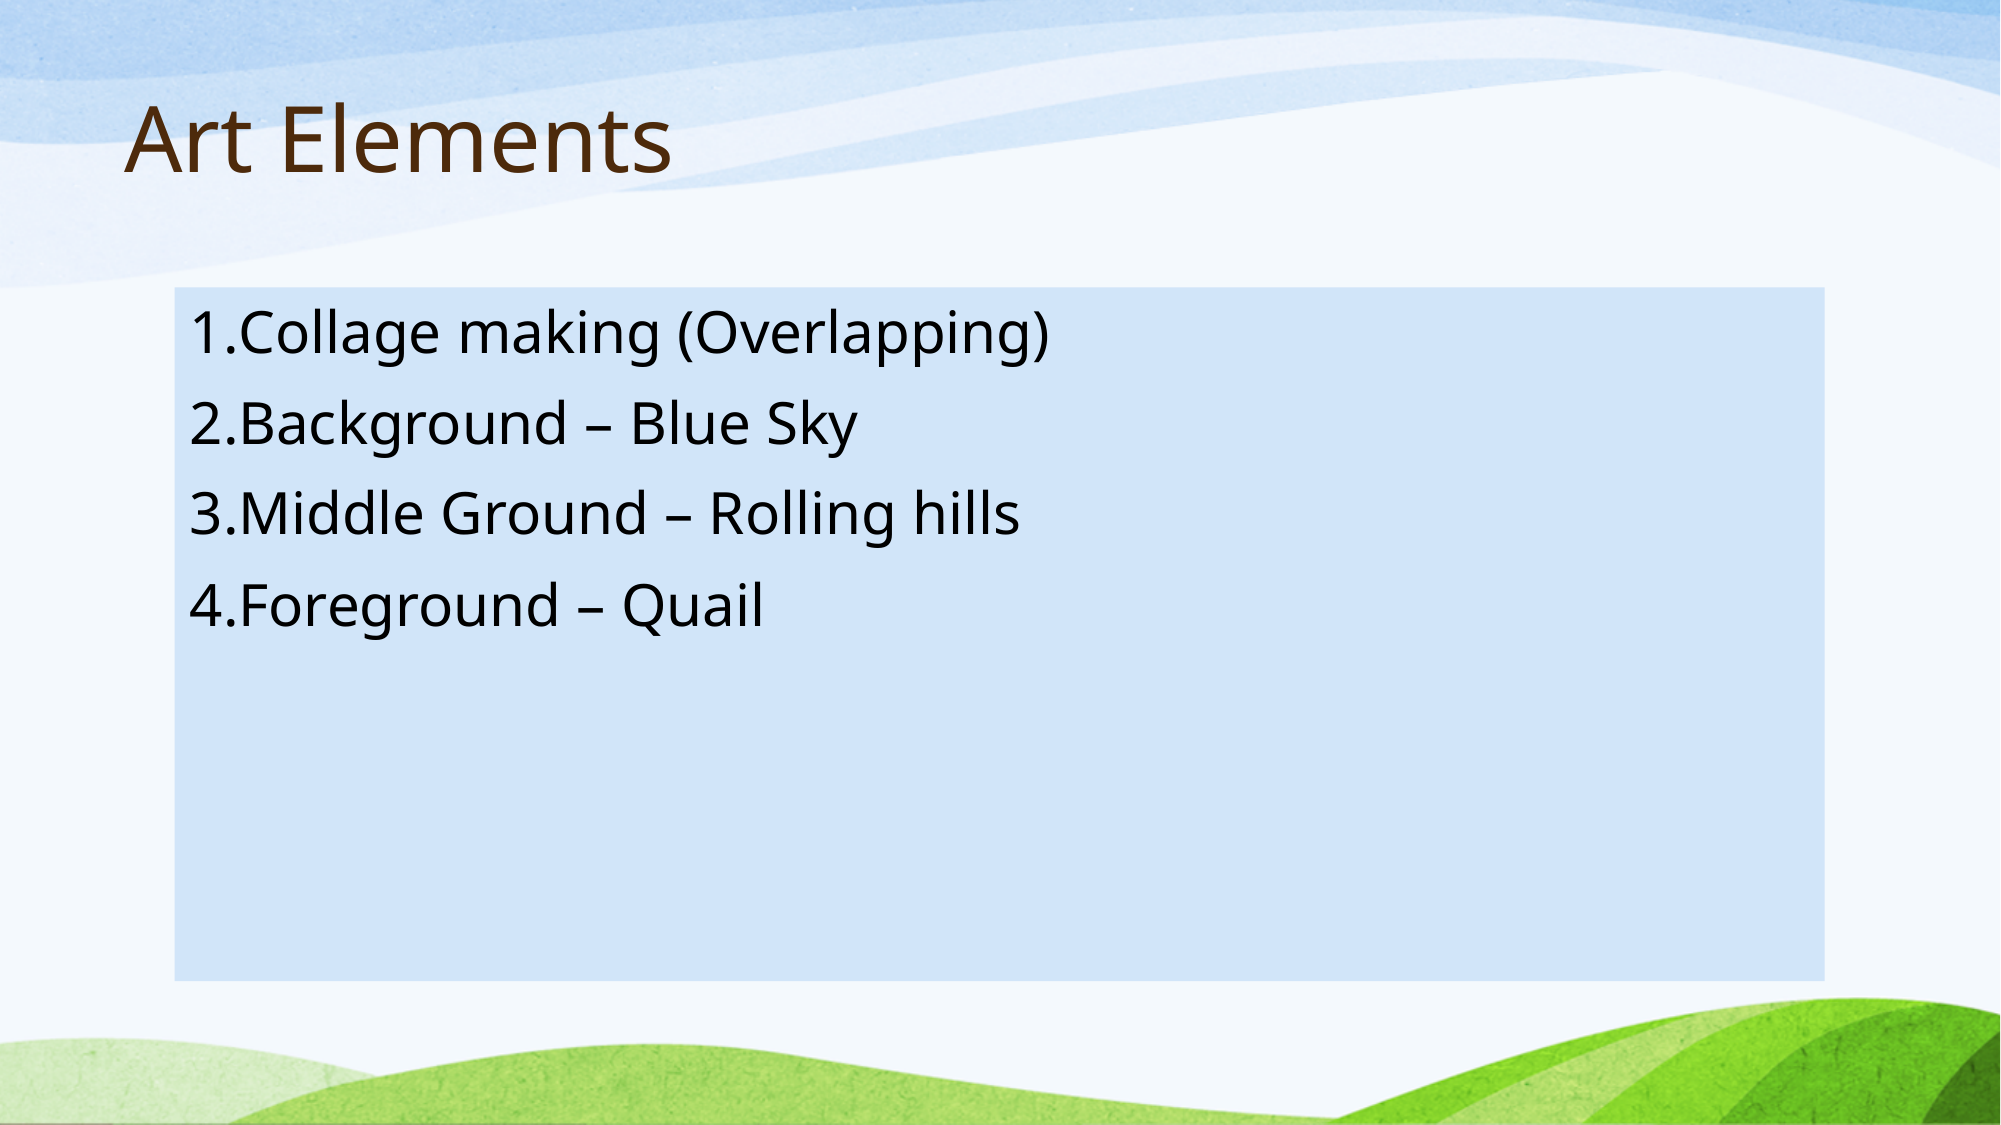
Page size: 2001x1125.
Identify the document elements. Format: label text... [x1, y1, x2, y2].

list Collage making (Overlapping) Background – Blue Sky Middle Ground – Rolling hills Foreground – Quail [174, 287, 1825, 982]
title Art Elements [109, 0, 1760, 200]
picture [0, 0, 2001, 1125]
